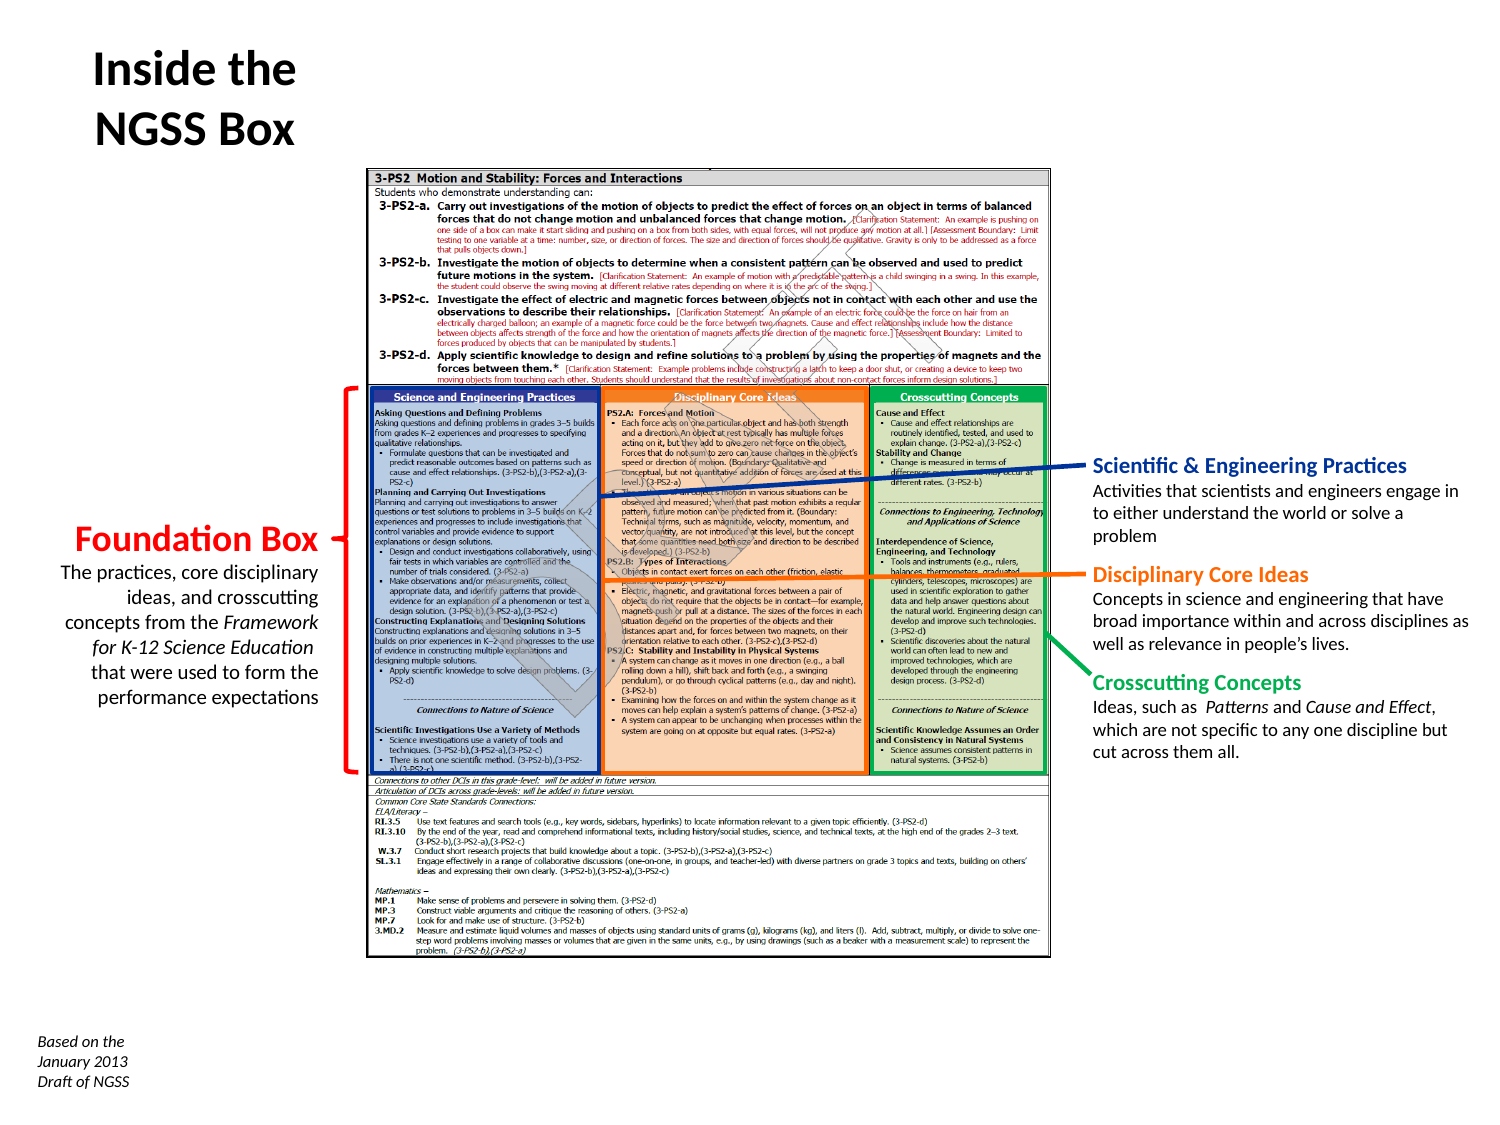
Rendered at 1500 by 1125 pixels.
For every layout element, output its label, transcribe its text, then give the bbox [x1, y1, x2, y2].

text_box Based on the January 2013 Draft of NGSS [23, 1023, 170, 1098]
picture [367, 168, 1051, 957]
text_box Foundation Box The practices, core disciplinary ideas, and crosscutting concepts from the Framework for K-12 Science Education that were used to form the performance expectations [34, 506, 334, 716]
text_box Crosscutting Concepts Ideas, such as Patterns and Cause and Effect, which are not specific to any one discipline but cut across them all. [1078, 659, 1486, 770]
text_box Scientific & Engineering Practices Activities that scientists and engineers engage in to either understand the world or solve a problem [1078, 443, 1486, 551]
text_box Disciplinary Core Ideas Concepts in science and engineering that have broad importance within and across disciplines as well as relevance in people’s lives. [1078, 551, 1486, 659]
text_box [866, 573, 1087, 581]
text_box Inside the NGSS Box [46, 27, 344, 180]
text_box [332, 387, 359, 773]
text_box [1045, 632, 1092, 675]
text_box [599, 464, 1087, 497]
